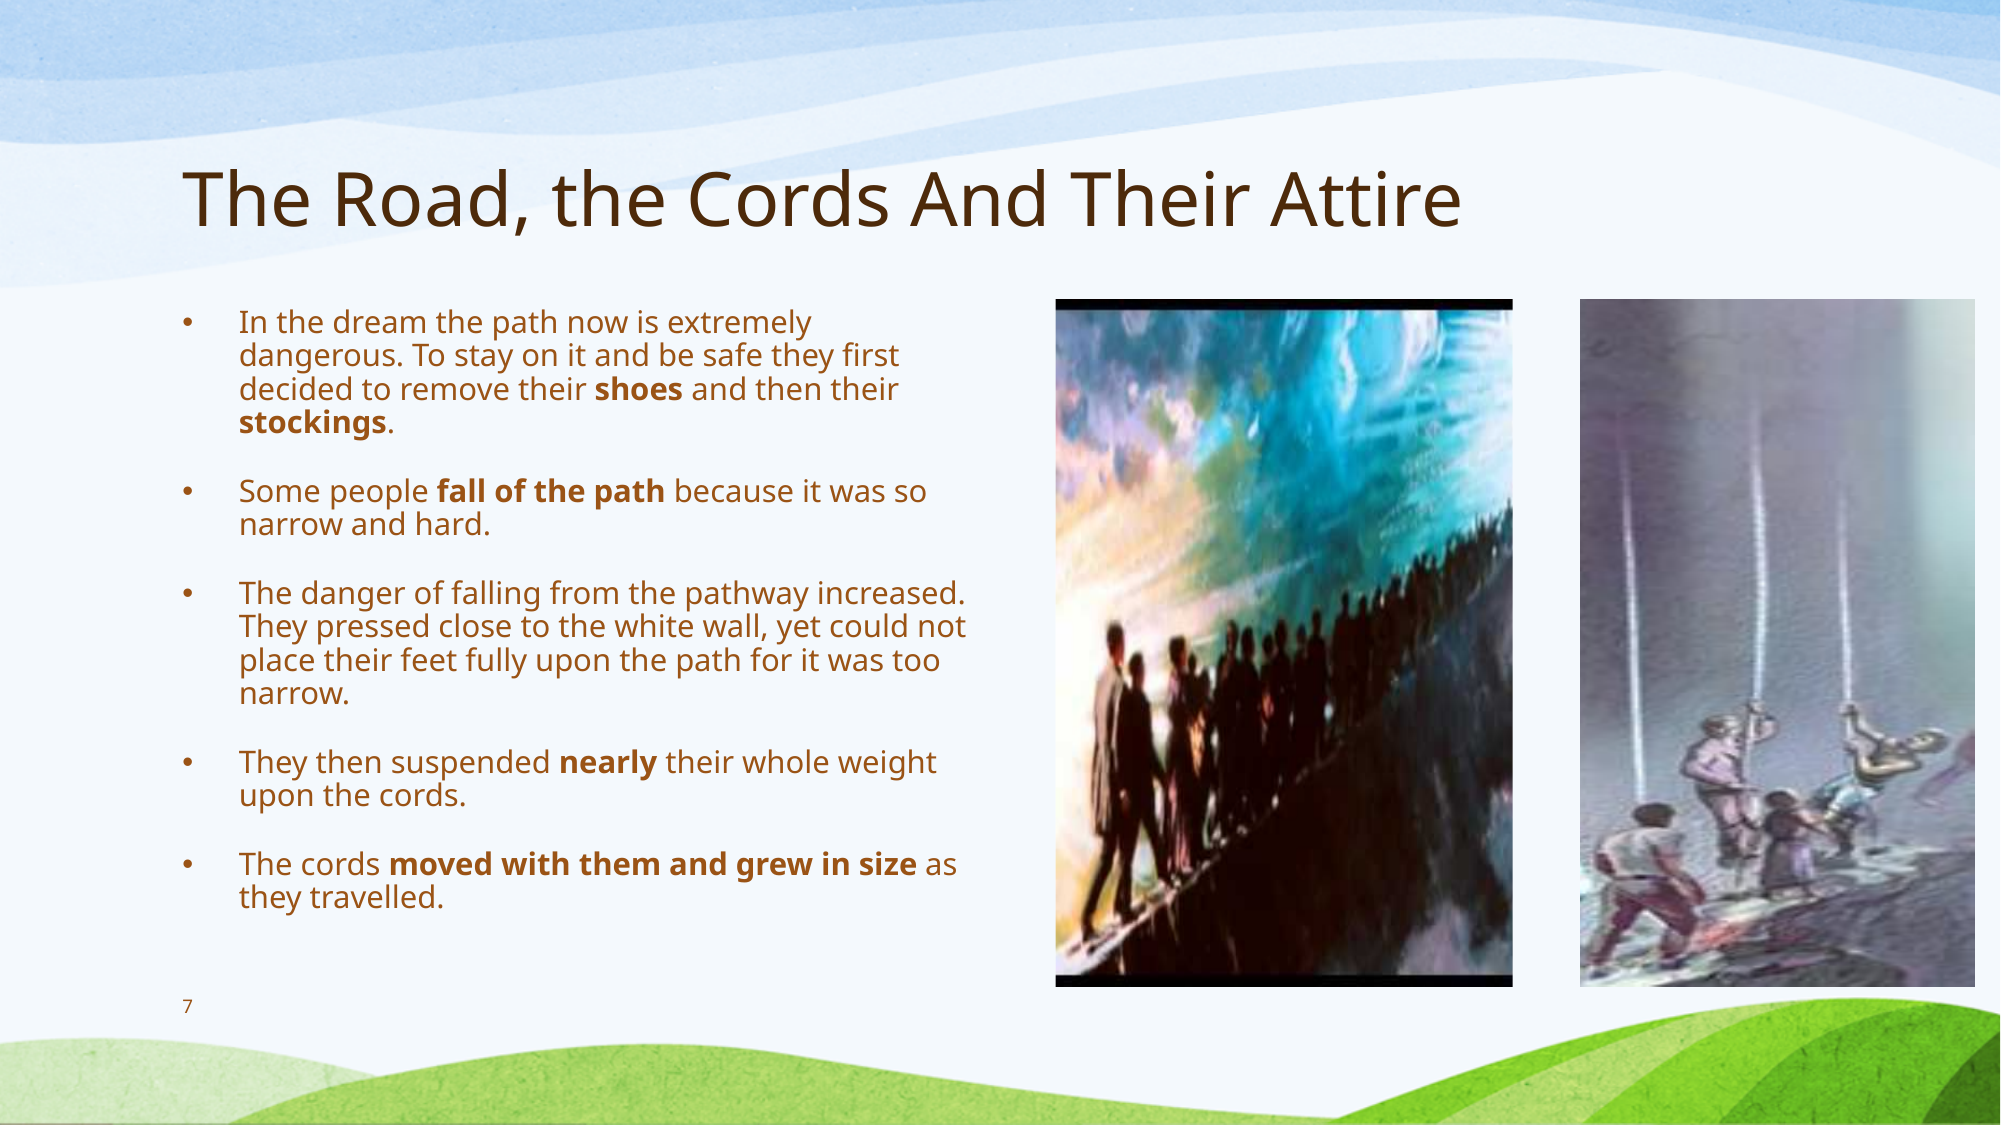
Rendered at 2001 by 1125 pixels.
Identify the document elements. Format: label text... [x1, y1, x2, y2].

picture [0, 0, 2001, 1125]
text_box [1055, 299, 1513, 987]
list In the dream the path now is extremely dangerous. To stay on it and be safe they first decided to remove their shoes and then their stockings. Some people fall of the path because it was so narrow and hard. The danger of falling from the pathway increased. They pressed close to the white wall, yet could not place their feet fully upon the path for it was too narrow. They then suspended nearly their whole weight upon the cords. The cords moved with them and grew in size as they travelled. [174, 298, 988, 987]
slide_number 7 [174, 982, 204, 1030]
title The Road, the Cords And Their Attire [174, 49, 1826, 251]
